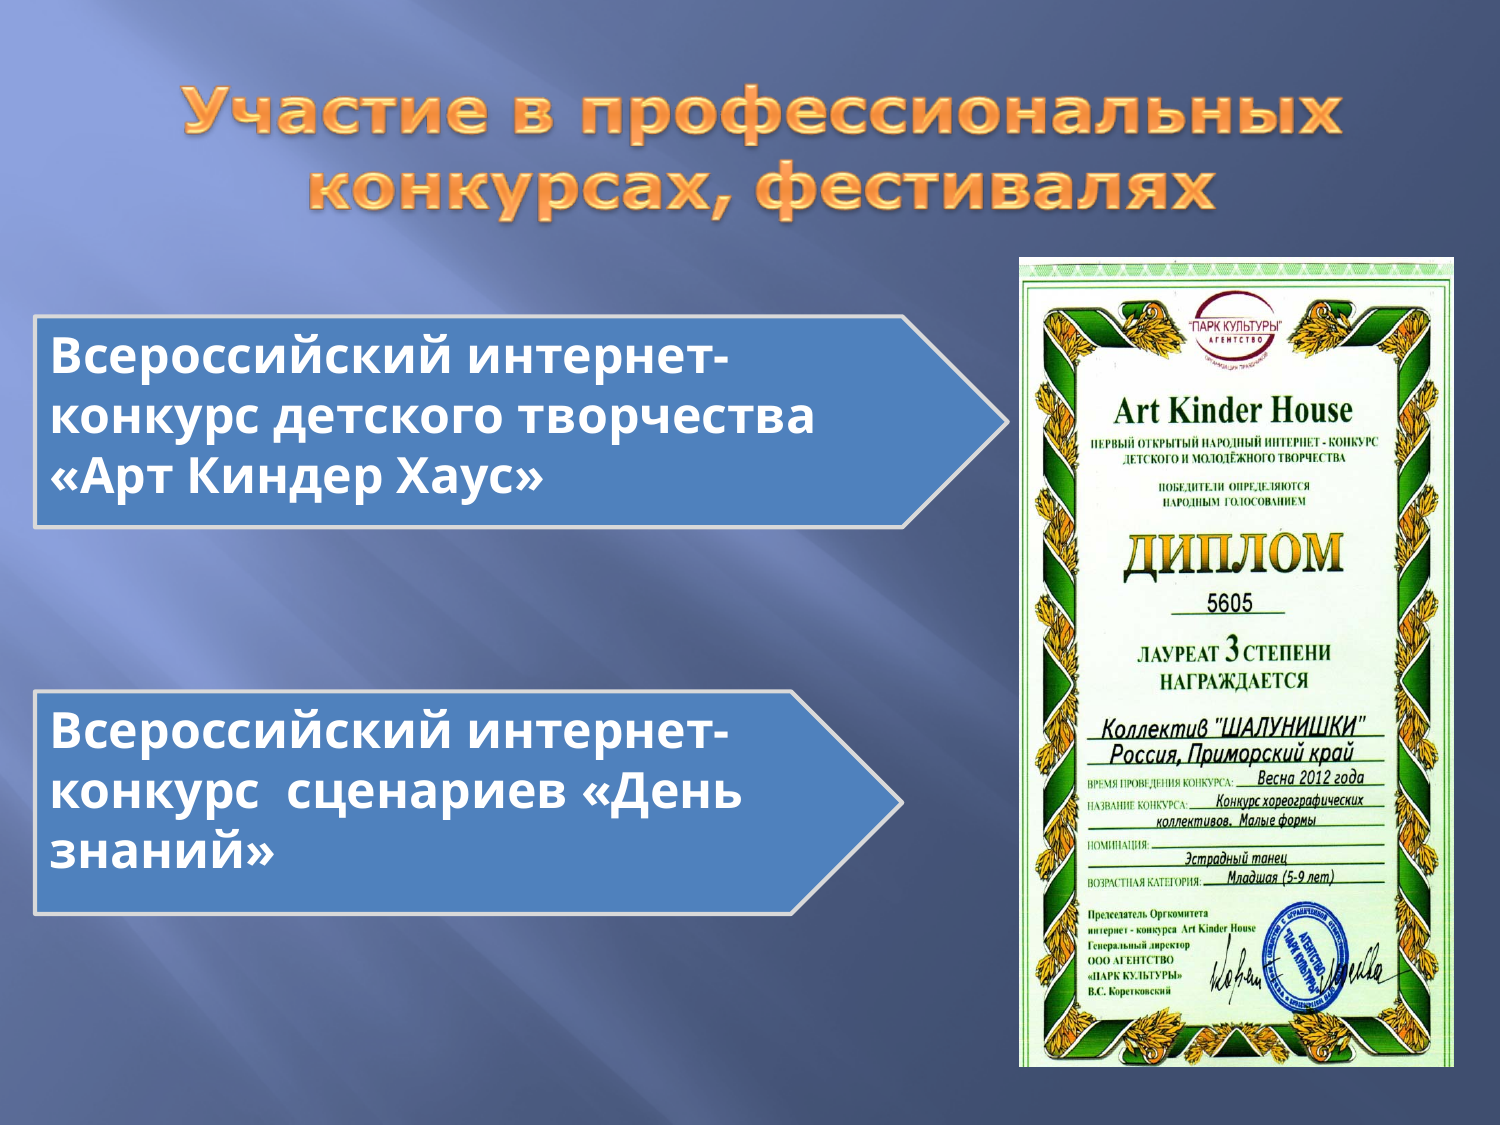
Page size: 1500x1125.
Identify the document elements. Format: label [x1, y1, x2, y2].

title [68, 46, 1455, 235]
text_box [23, 316, 1019, 962]
picture [1019, 257, 1454, 1067]
text_box [24, 1032, 1500, 1125]
